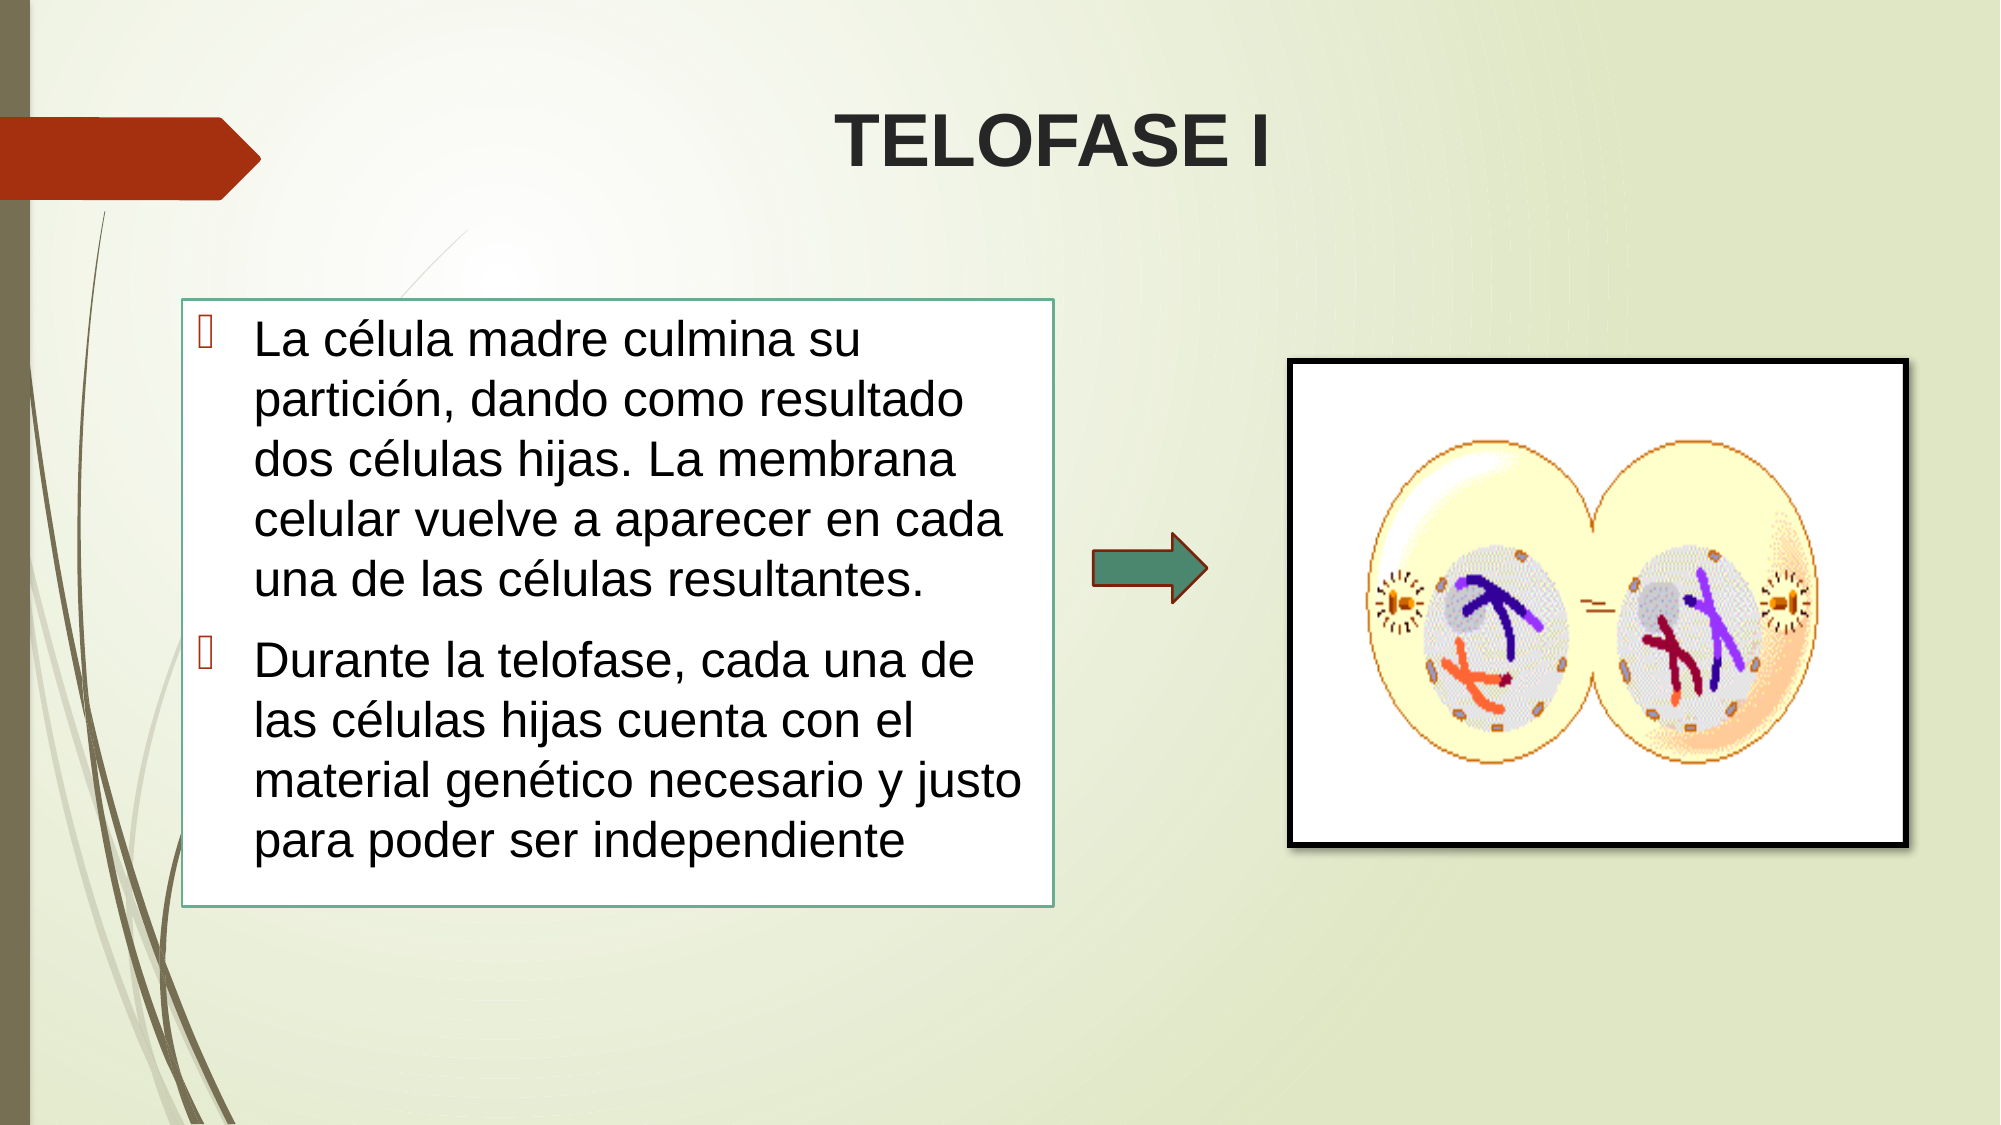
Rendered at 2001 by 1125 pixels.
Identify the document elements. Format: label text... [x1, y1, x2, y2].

picture [1292, 363, 1903, 842]
text_box [1091, 532, 1209, 605]
title TELOFASE I [322, 84, 1785, 227]
list La célula madre culmina su partición, dando como resultado dos células hijas. La membrana celular vuelve a aparecer en cada una de las células resultantes. Durante la telofase, cada una de las células hijas cuenta con el material genético necesario y justo para poder ser independiente [181, 298, 1055, 908]
